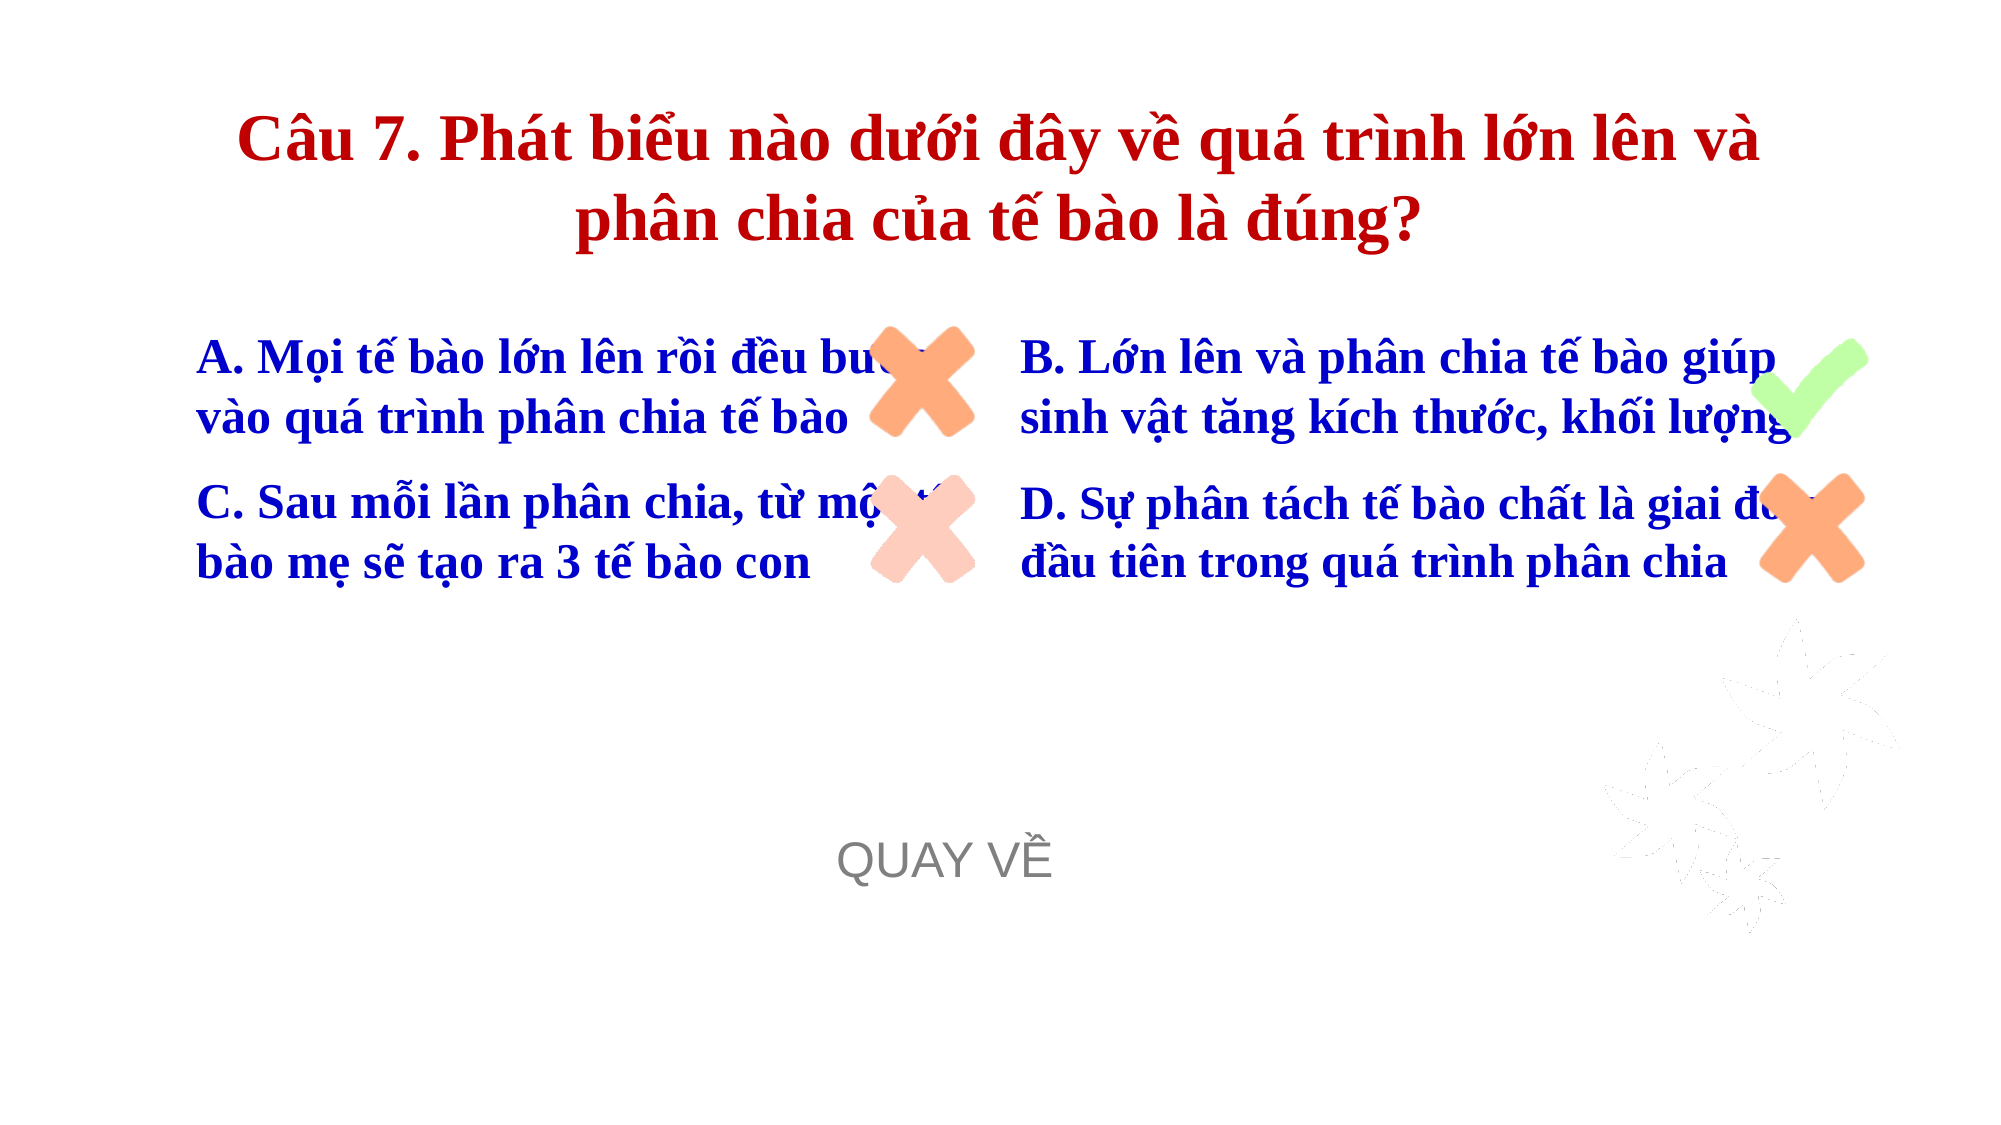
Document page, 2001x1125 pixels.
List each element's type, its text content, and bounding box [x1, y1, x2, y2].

picture [854, 323, 987, 441]
text_box B. Lớn lên và phân chia tế bào giúp sinh vật tăng kích thước, khối lượng [1005, 319, 1864, 448]
text_box A. Mọi tế bào lớn lên rồi đều bước vào quá trình phân chia tế bào [181, 319, 988, 447]
picture [1603, 618, 1900, 935]
text_box QUAY VỀ [764, 770, 1154, 955]
picture [1744, 470, 1877, 587]
text_box D. Sự phân tách tế bào chất là giai đoạn đầu tiên trong quá trình phân chia [1005, 465, 1864, 594]
picture [1744, 334, 1877, 440]
text_box C. Sau mỗi lần phân chia, từ một tế bào mẹ sẽ tạo ra 3 tế bào con [181, 465, 988, 593]
text_box Câu 7. Phát biểu nào dưới đây về quá trình lớn lên và phân chia của tế bào là đúng? [135, 51, 1865, 298]
picture [855, 470, 988, 587]
